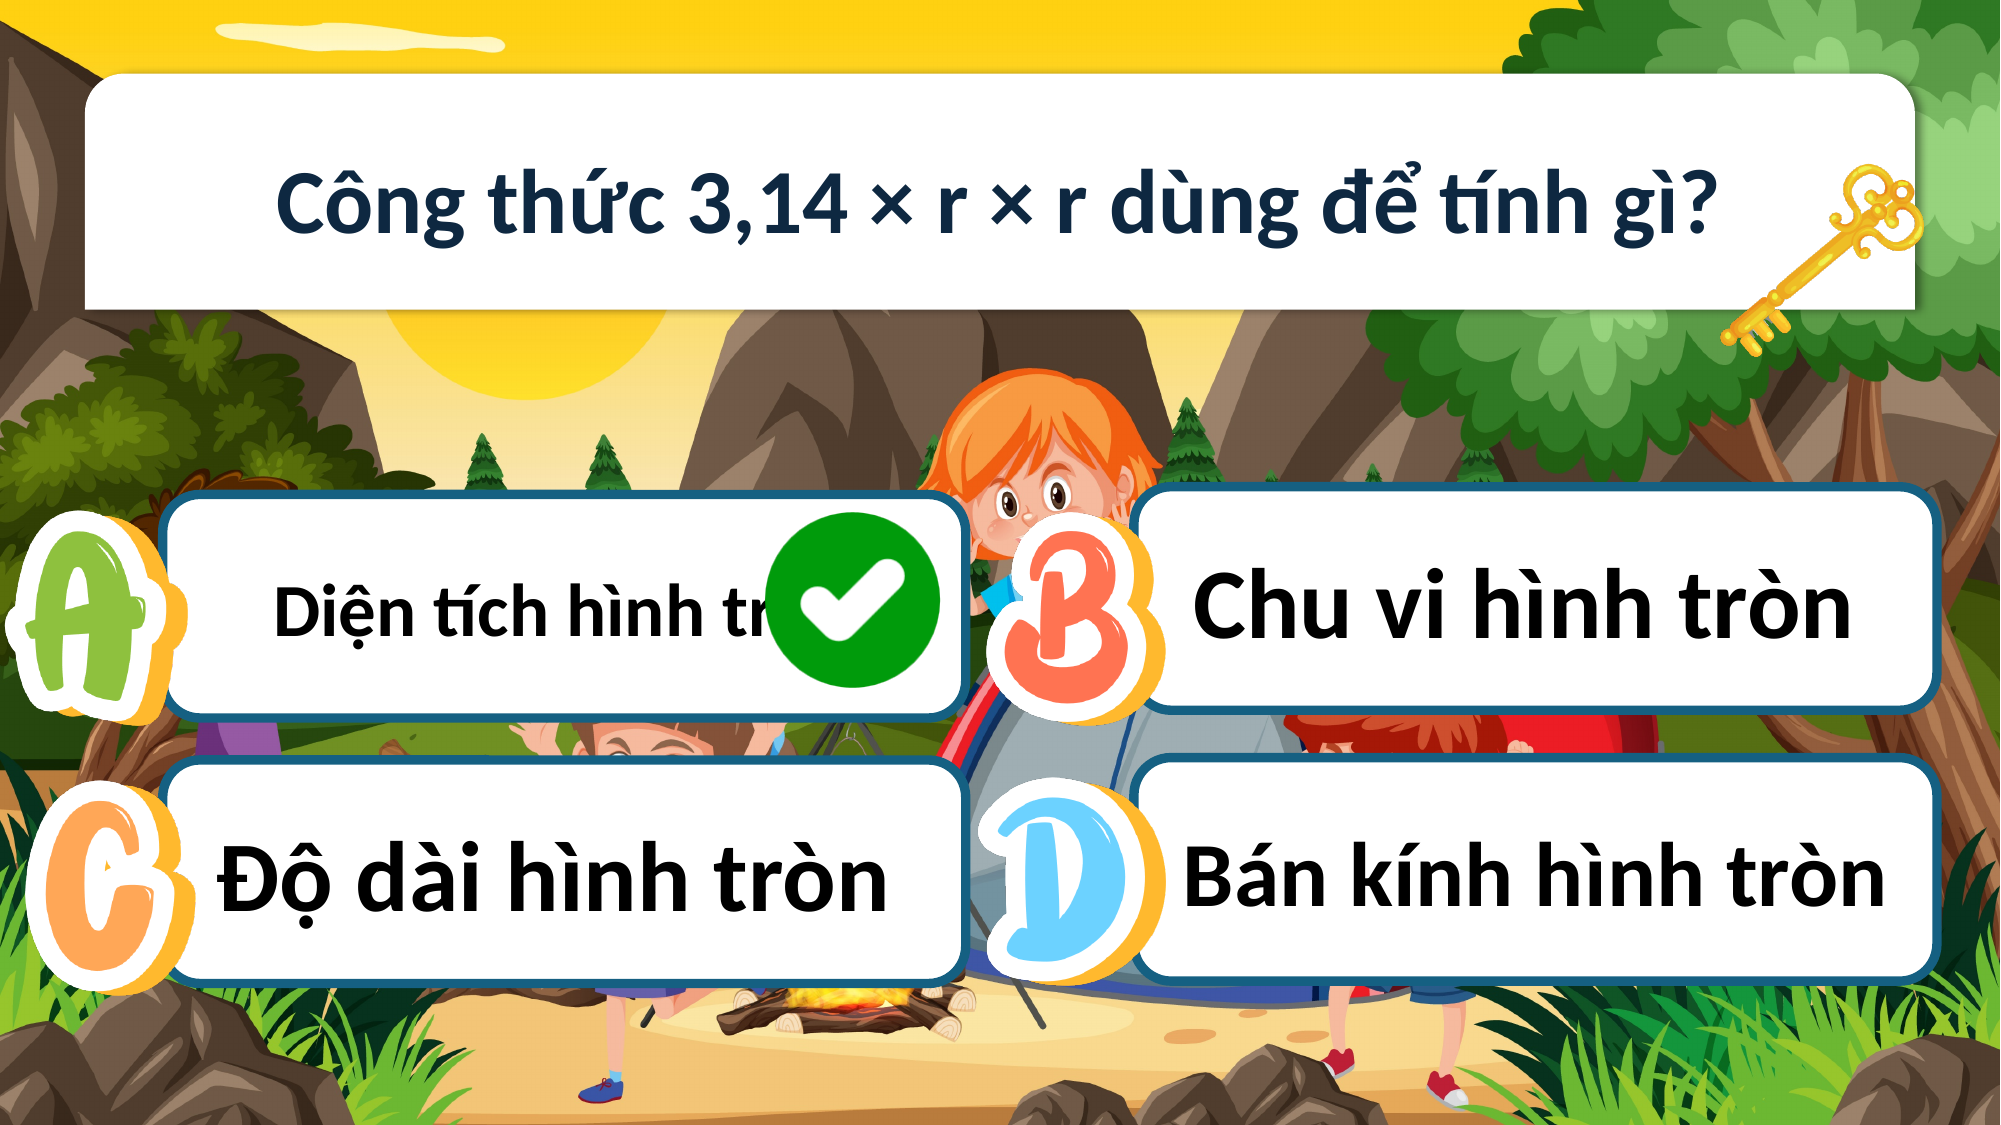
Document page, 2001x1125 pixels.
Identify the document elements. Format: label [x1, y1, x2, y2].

picture [760, 511, 944, 688]
picture [0, 0, 2000, 1125]
text_box [984, 486, 1938, 726]
text_box [974, 757, 1938, 987]
text_box [0, 493, 967, 727]
text_box [24, 759, 967, 996]
